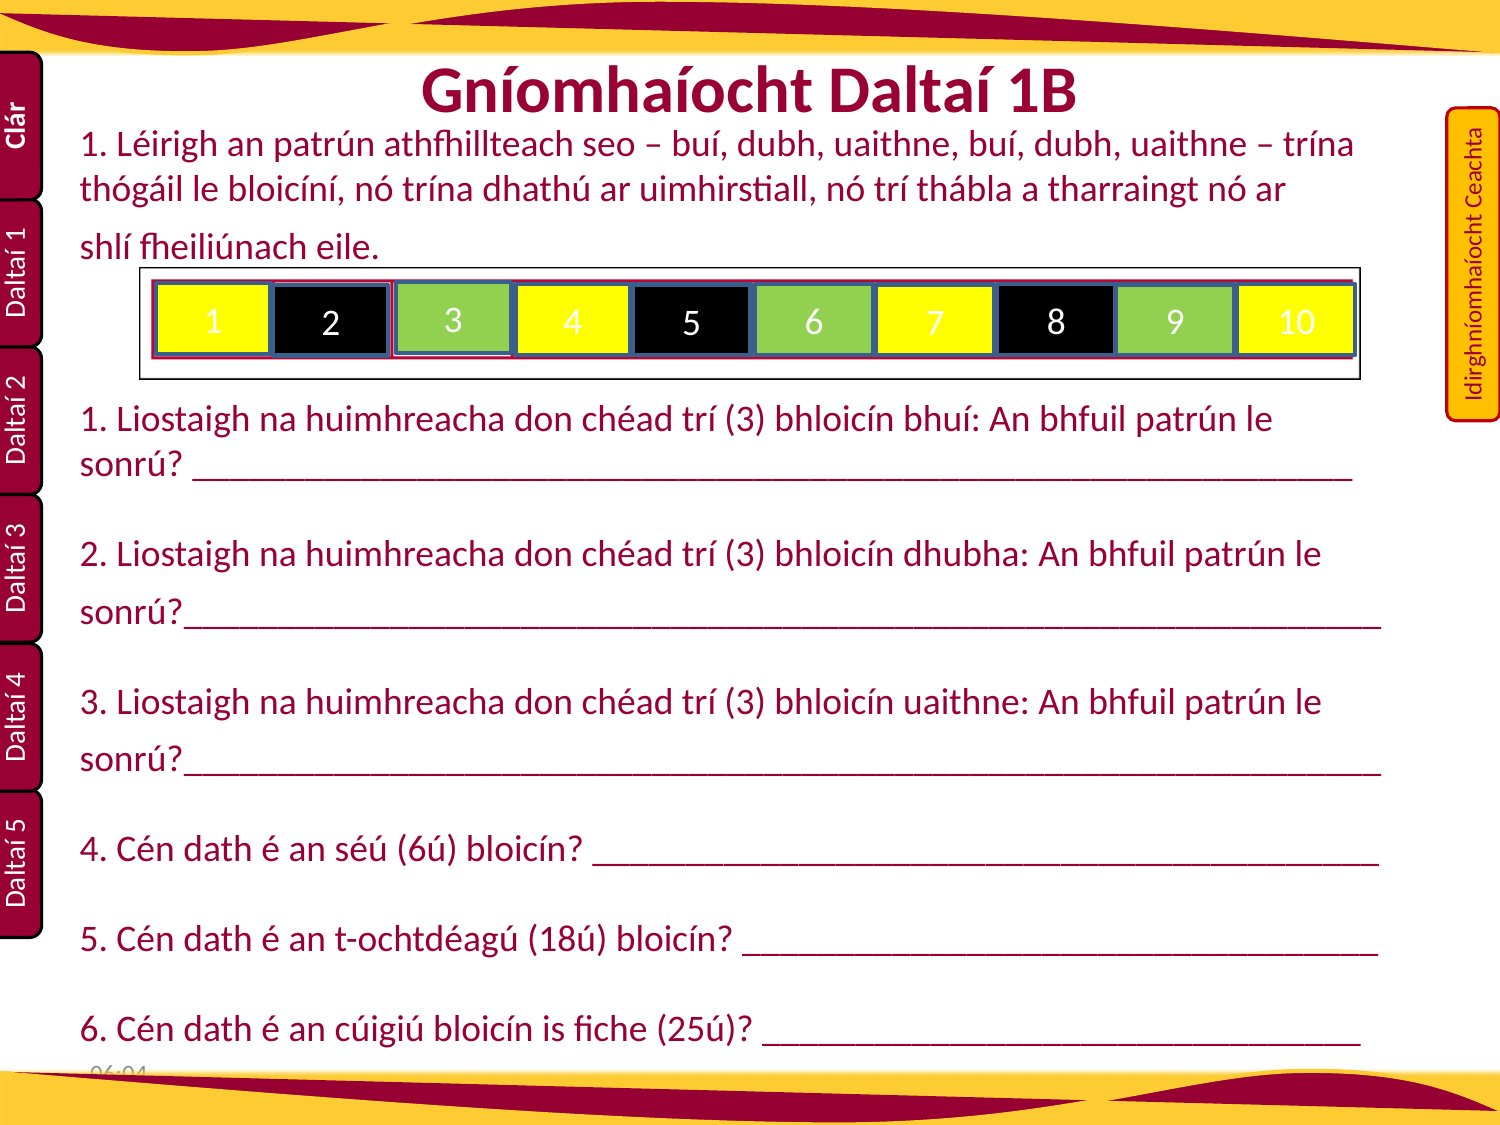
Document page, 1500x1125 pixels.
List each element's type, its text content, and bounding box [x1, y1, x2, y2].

text_box 1. Léirigh an patrún athfhillteach seo – buí, dubh, uaithne, buí, dubh, uaithne – trína thógáil le bloicíní, nó trína dhathú ar uimhirstiall, nó trí thábla a tharraingt nó ar shlí fheiliúnach eile. 1. Liostaigh na huimhreacha don chéad trí (3) bhloicín bhuí: An bhfuil patrún le sonrú? ______________________________________________________________ 2. Liostaigh na huimhreacha don chéad trí (3) bhloicín dhubha: An bhfuil patrún le sonrú?________________________________________________________________ 3. Liostaigh na huimhreacha don chéad trí (3) bhloicín uaithne: An bhfuil patrún le sonrú?________________________________________________________________ 4. Cén dath é an séú (6ú) bloicín? __________________________________________ 5. Cén dath é an t-ochtdéagú (18ú) bloicín? __________________________________ 6. Cén dath é an cúigiú bloicín is fiche (25ú)? ________________________________ [64, 111, 1400, 1057]
text_box Gníomhaíocht Daltaí 1B [406, 38, 1094, 133]
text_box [1446, 107, 1500, 894]
picture [138, 266, 1362, 380]
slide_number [75, 1042, 425, 1103]
